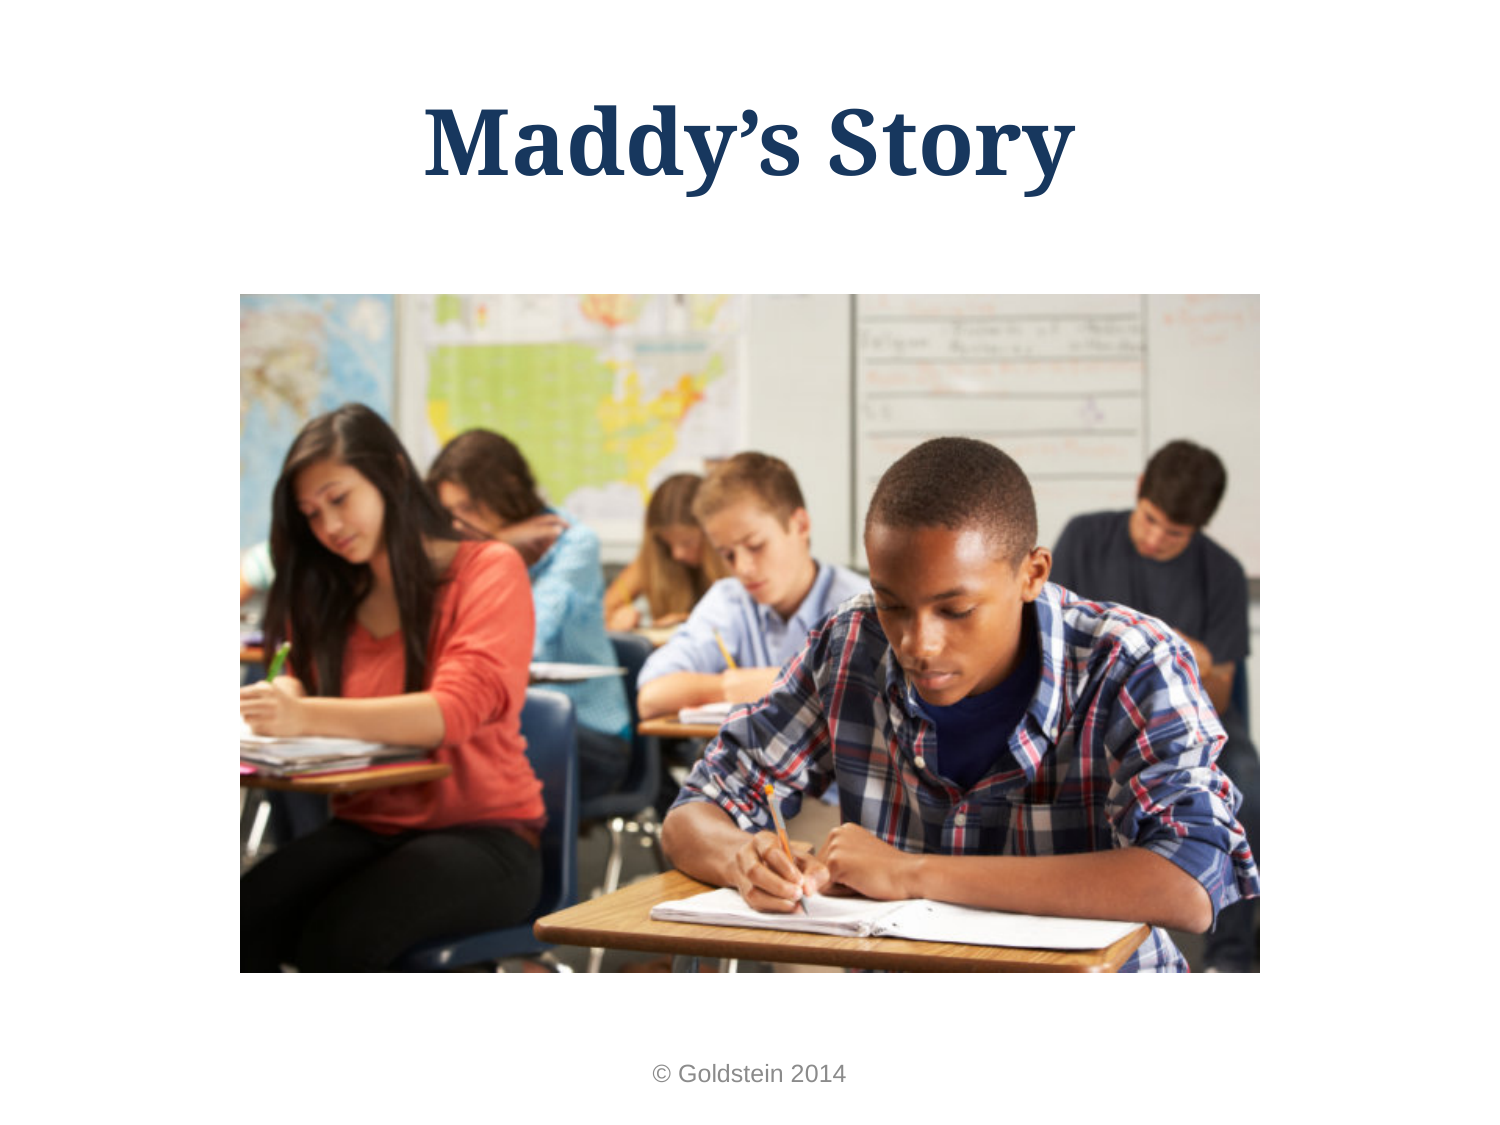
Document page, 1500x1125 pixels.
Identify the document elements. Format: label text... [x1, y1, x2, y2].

title Maddy’s Story [75, 45, 1425, 233]
footer © Goldstein 2014 [512, 1042, 988, 1103]
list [240, 294, 1260, 974]
